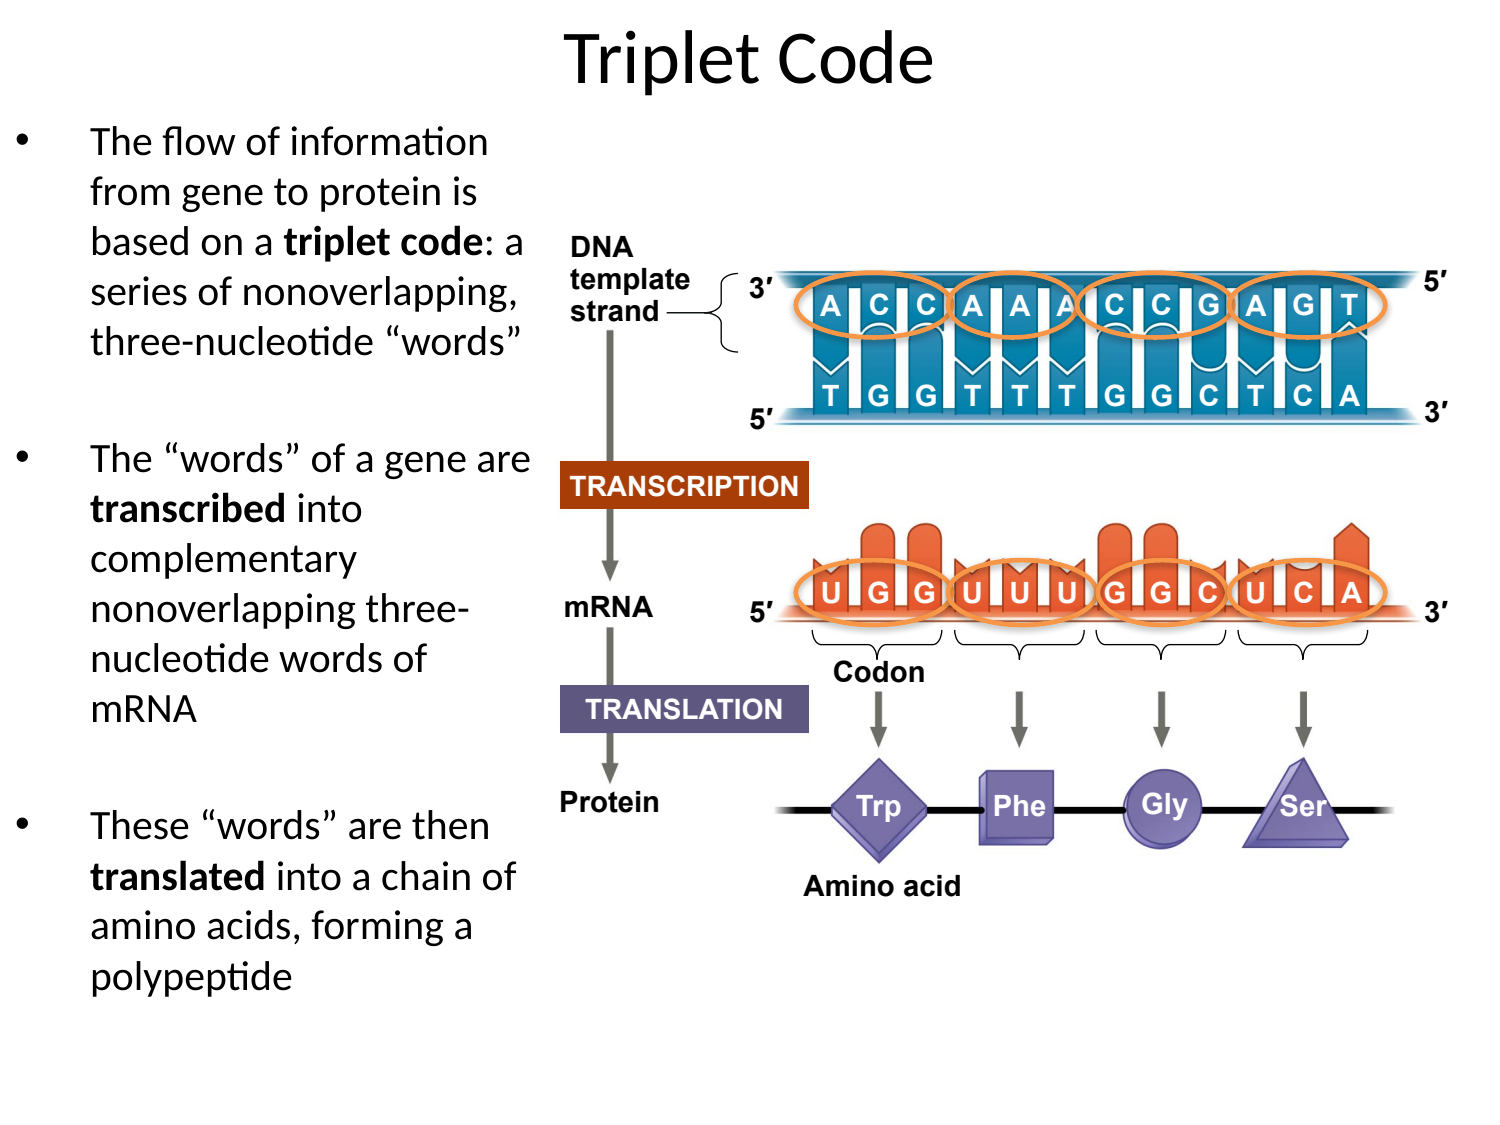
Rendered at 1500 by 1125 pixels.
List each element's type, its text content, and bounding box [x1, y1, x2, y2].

picture [555, 224, 1461, 905]
text_box The flow of information from gene to protein is based on a triplet code: a series of nonoverlapping, three-nucleotide “words” The “words” of a gene are transcribed into complementary nonoverlapping three-nucleotide words of mRNA These “words” are then translated into a chain of amino acids, forming a polypeptide [0, 106, 556, 1057]
text_box Triplet Code [74, 0, 1425, 107]
